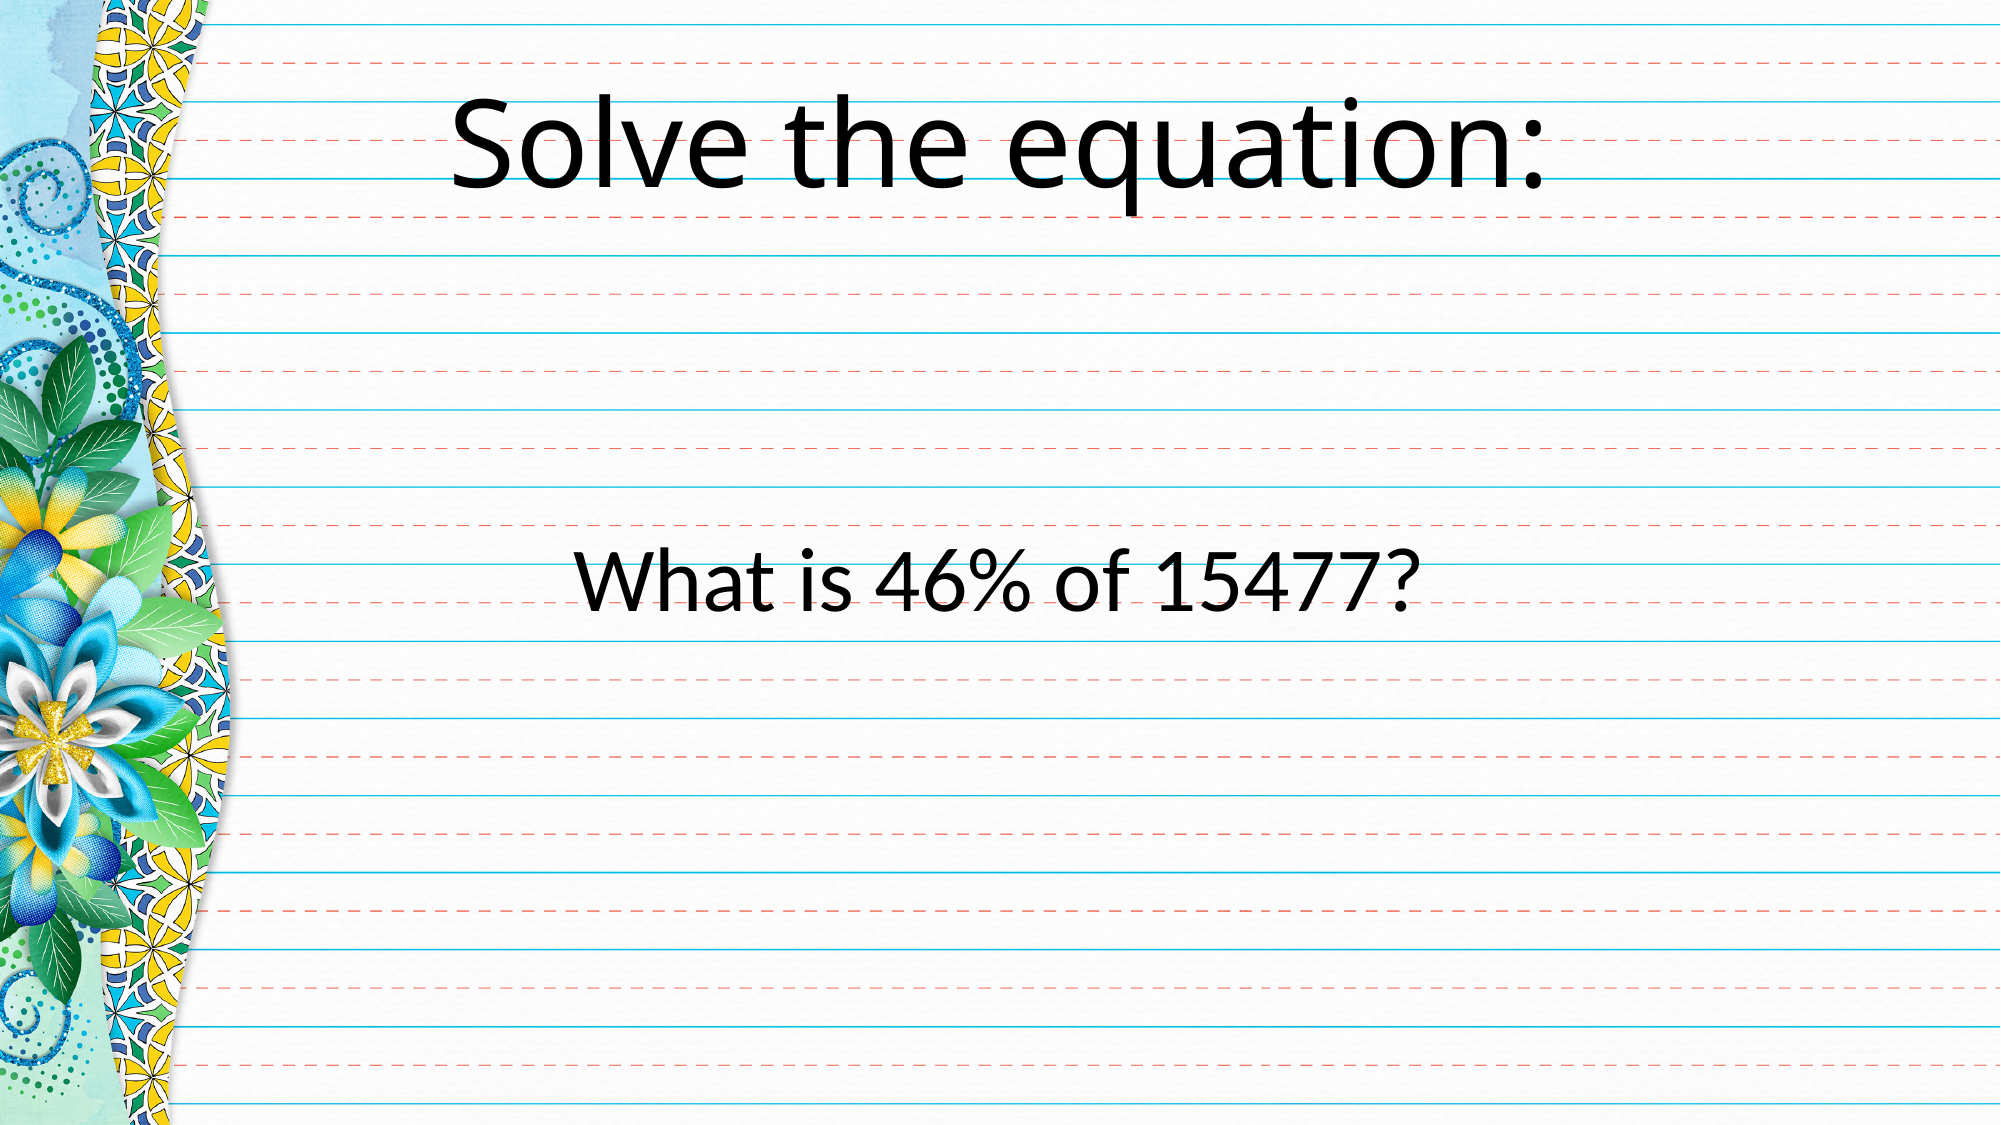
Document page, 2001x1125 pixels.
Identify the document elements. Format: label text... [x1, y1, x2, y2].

picture [0, 0, 2001, 1125]
title Solve the equation: [99, 45, 1900, 233]
list What is 46% of 15477? [99, 262, 1900, 1005]
